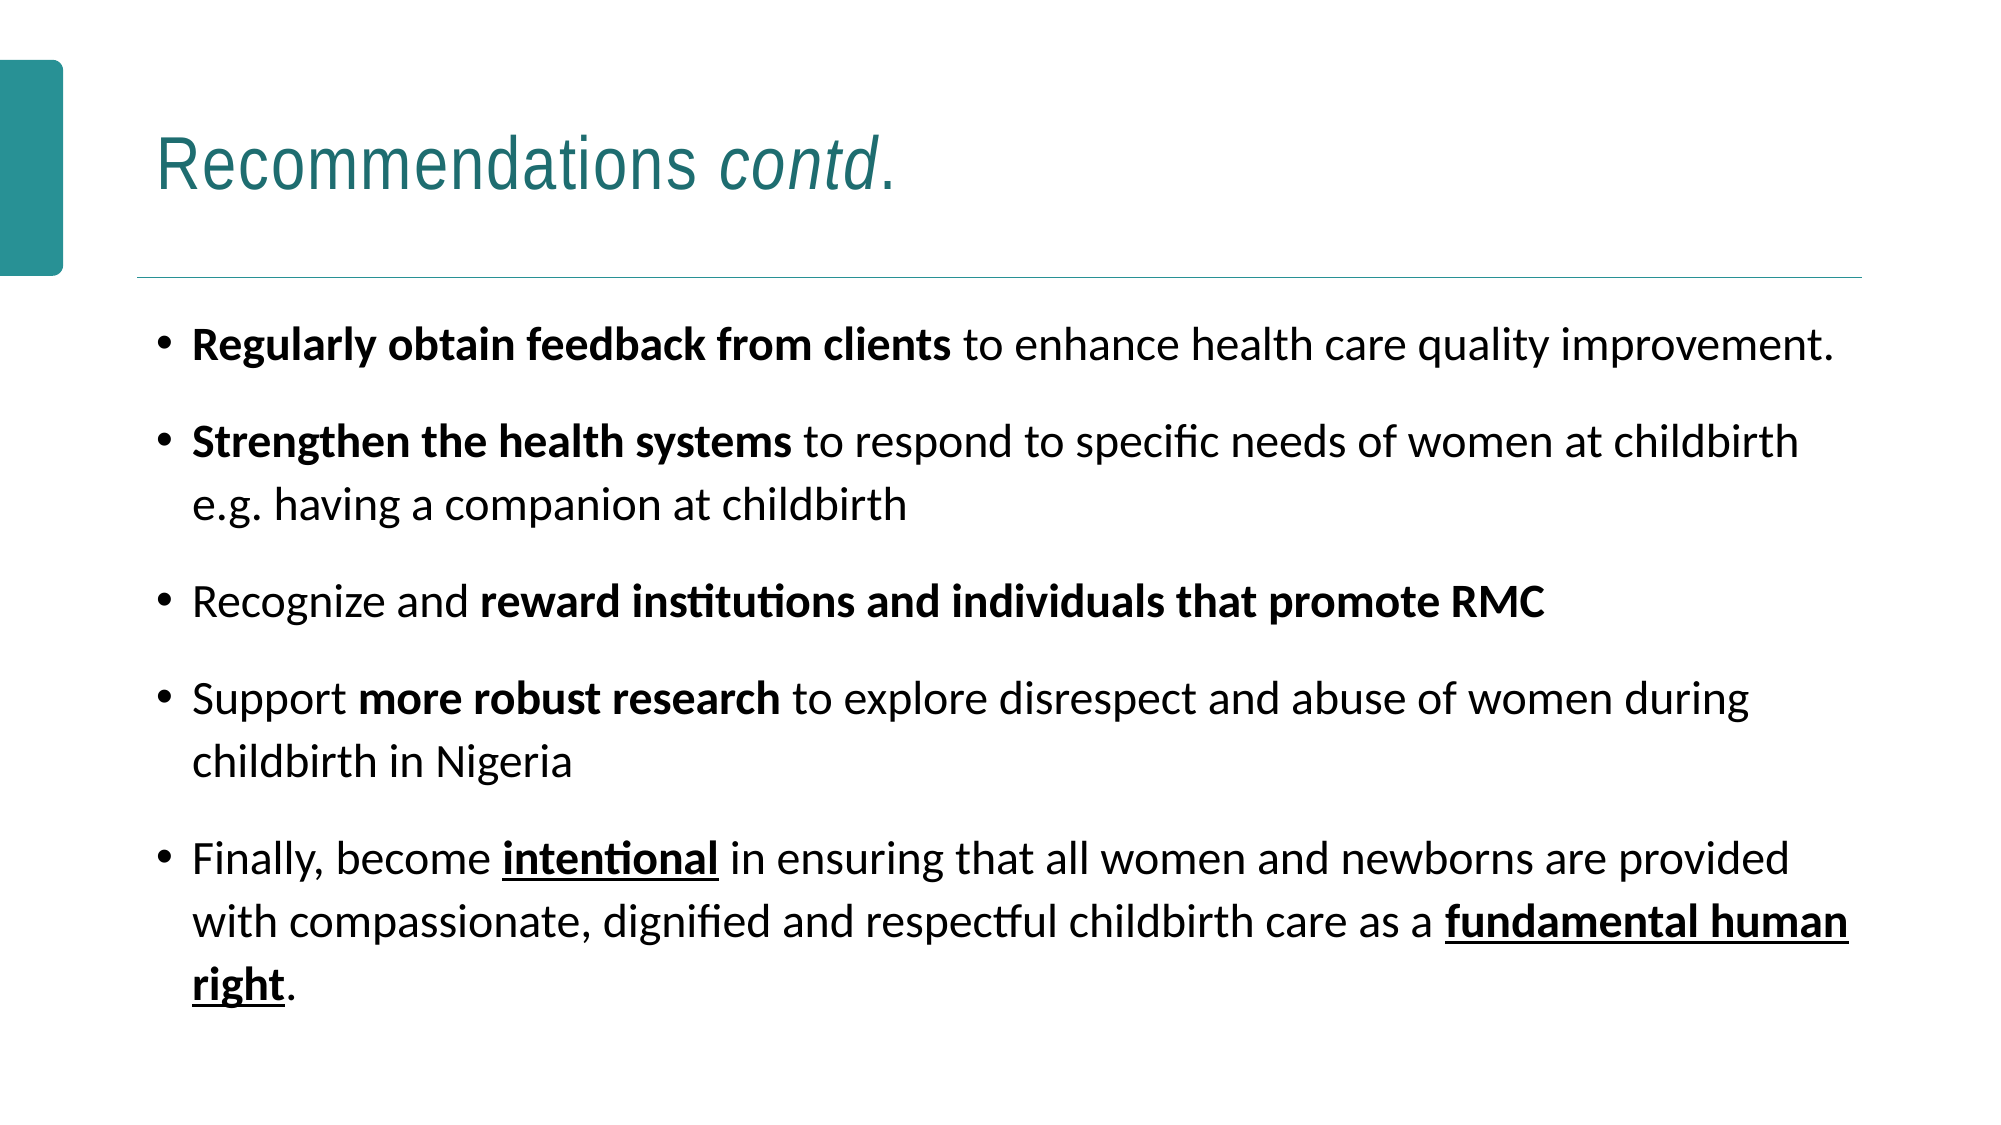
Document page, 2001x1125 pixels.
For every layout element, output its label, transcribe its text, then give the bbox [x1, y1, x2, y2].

title Recommendations contd. [140, 102, 1859, 228]
list Regularly obtain feedback from clients to enhance health care quality improvement. Strengthen the health systems to respond to specific needs of women at childbirth e.g. having a companion at childbirth Recognize and reward institutions and individuals that promote RMC Support more robust research to explore disrespect and abuse of women during childbirth in Nigeria Finally, become intentional in ensuring that all women and newborns are provided with compassionate, dignified and respectful childbirth care as a fundamental human right. [140, 299, 1890, 1080]
